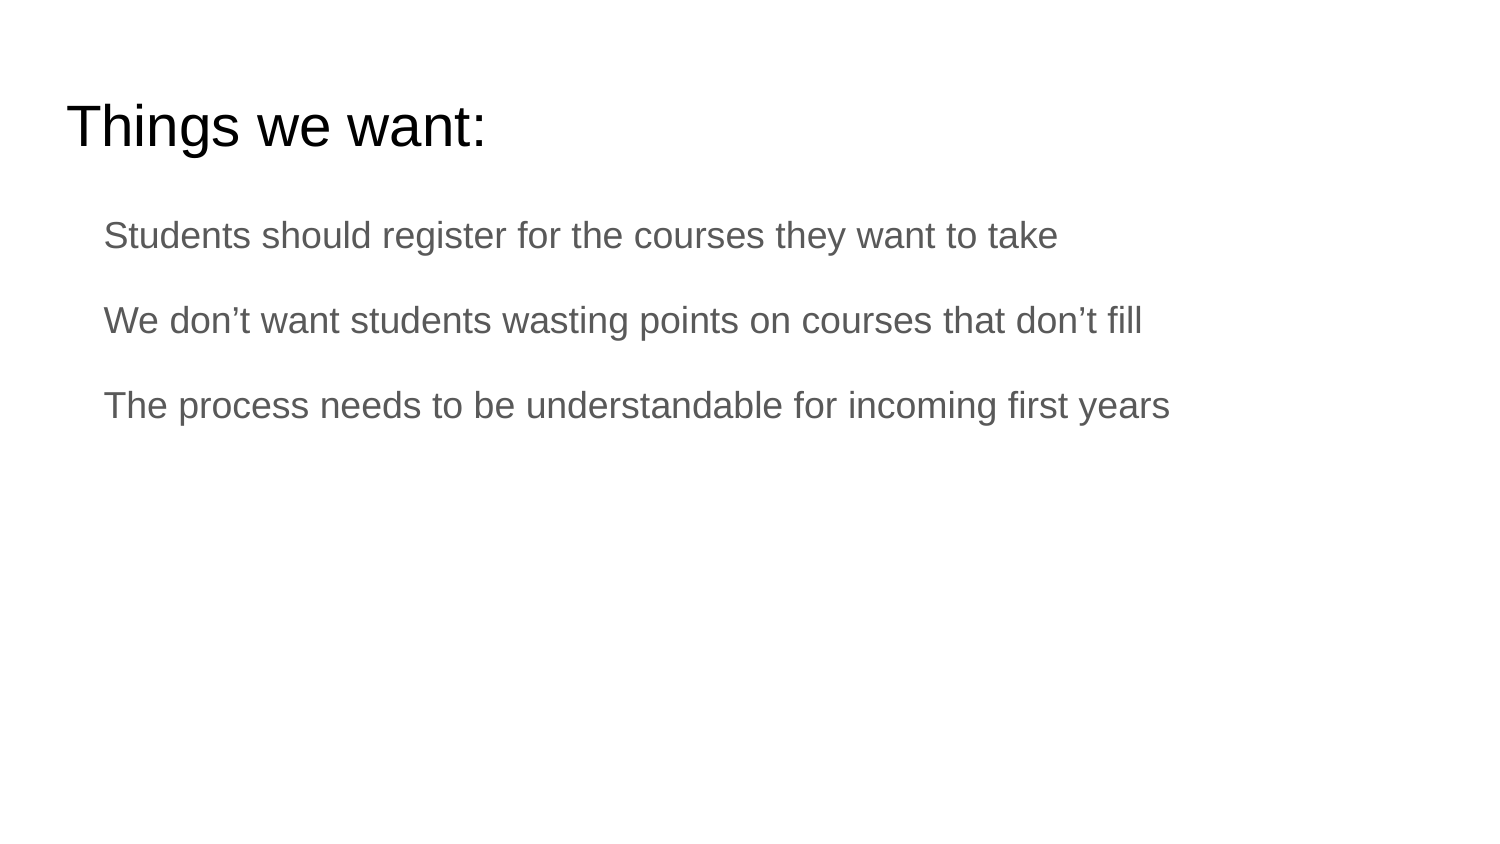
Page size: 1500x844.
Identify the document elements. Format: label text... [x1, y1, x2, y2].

list Students should register for the courses they want to take We don’t want students wasting points on courses that don’t fill The process needs to be understandable for incoming first years [51, 189, 1449, 750]
title Things we want: [51, 72, 1449, 167]
